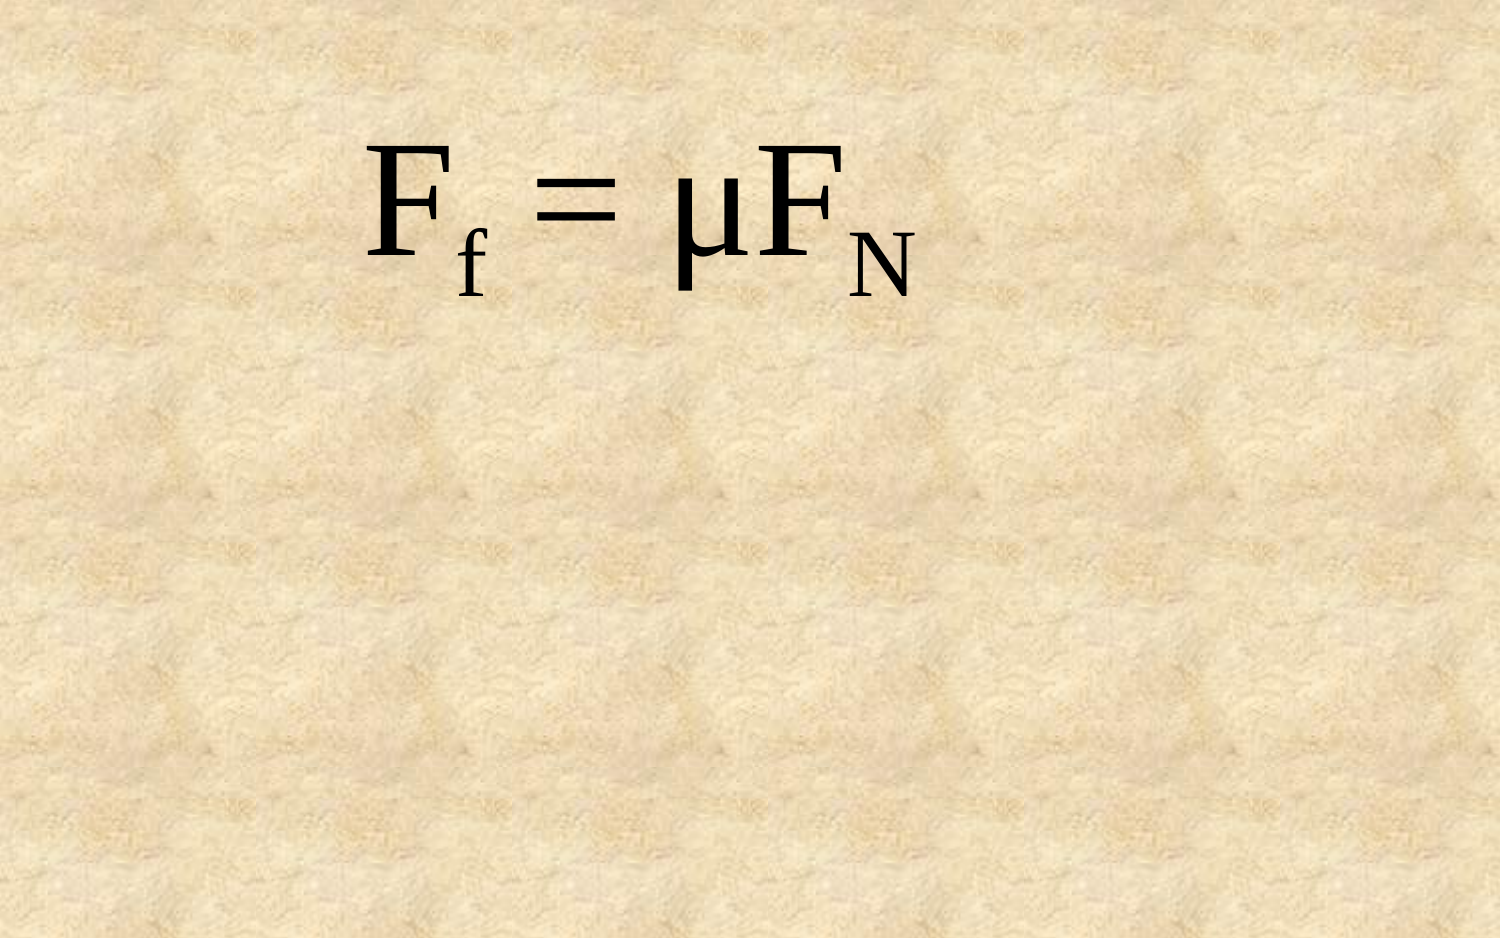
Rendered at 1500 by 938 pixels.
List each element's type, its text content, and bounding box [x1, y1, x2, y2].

picture [0, 0, 1500, 938]
text_box Ff = μFN [347, 81, 933, 324]
